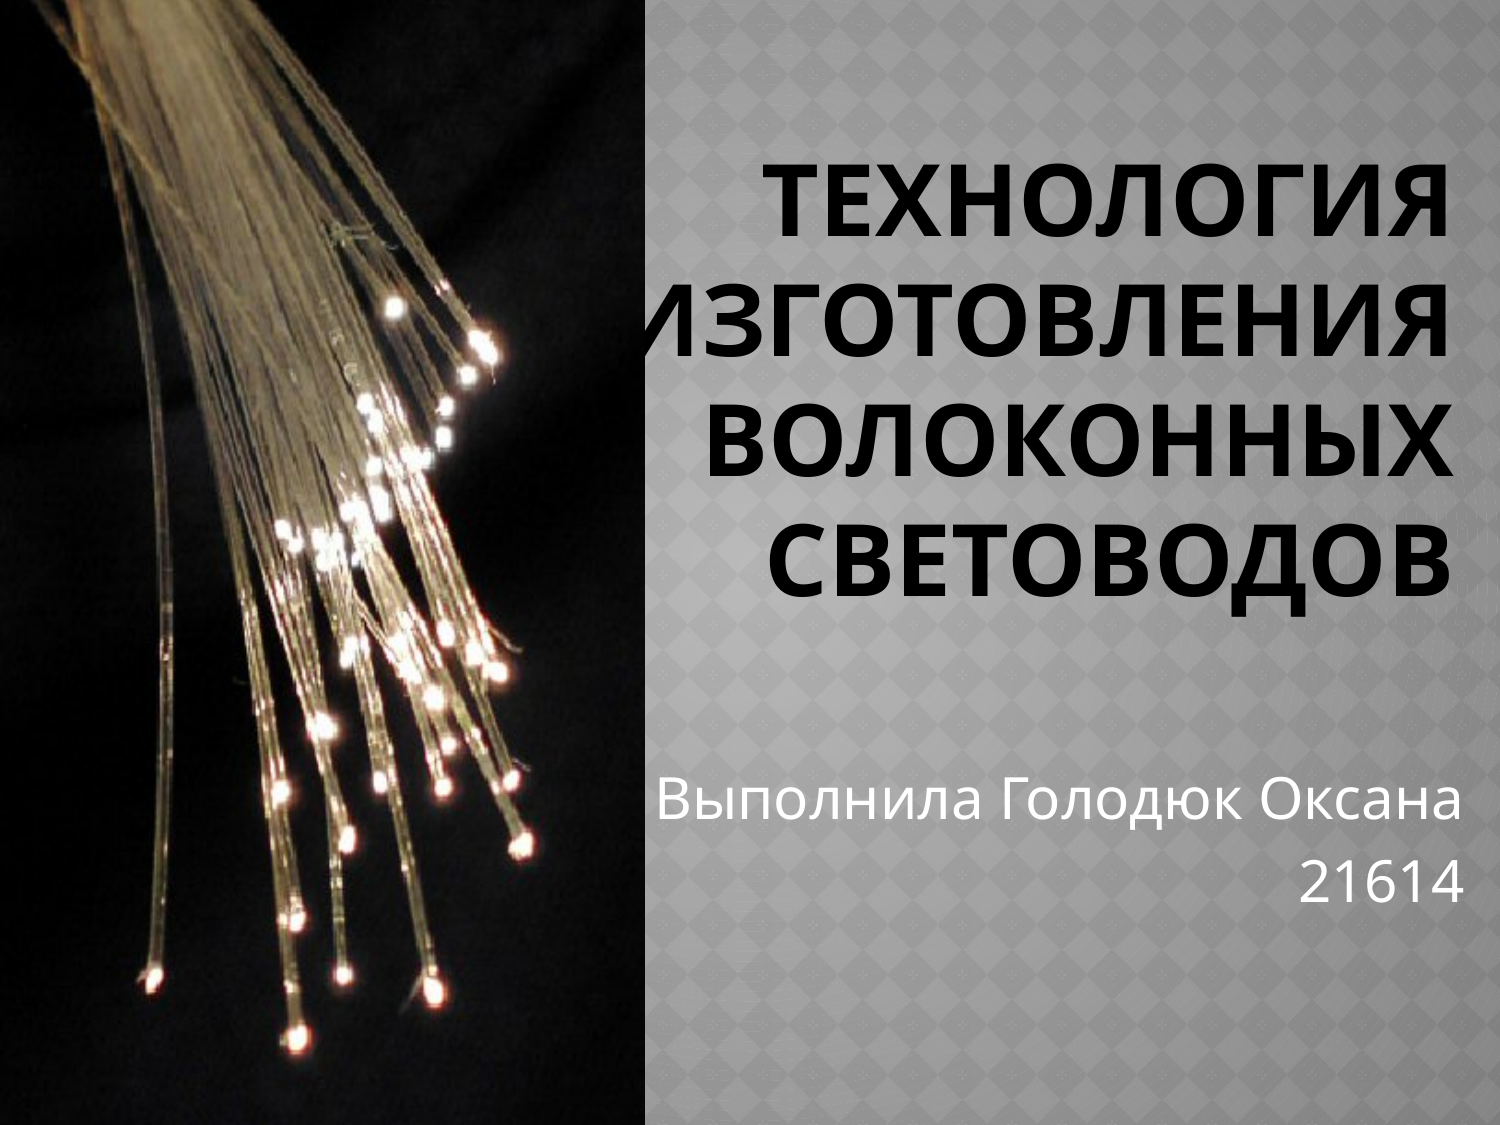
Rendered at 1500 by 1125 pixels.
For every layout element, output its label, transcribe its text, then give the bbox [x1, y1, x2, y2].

title Технология изготовления волоконных световодов [650, 375, 1463, 617]
picture [0, 0, 645, 1125]
subtitle Выполнила Голодюк Оксана 21614 [650, 761, 1472, 1050]
